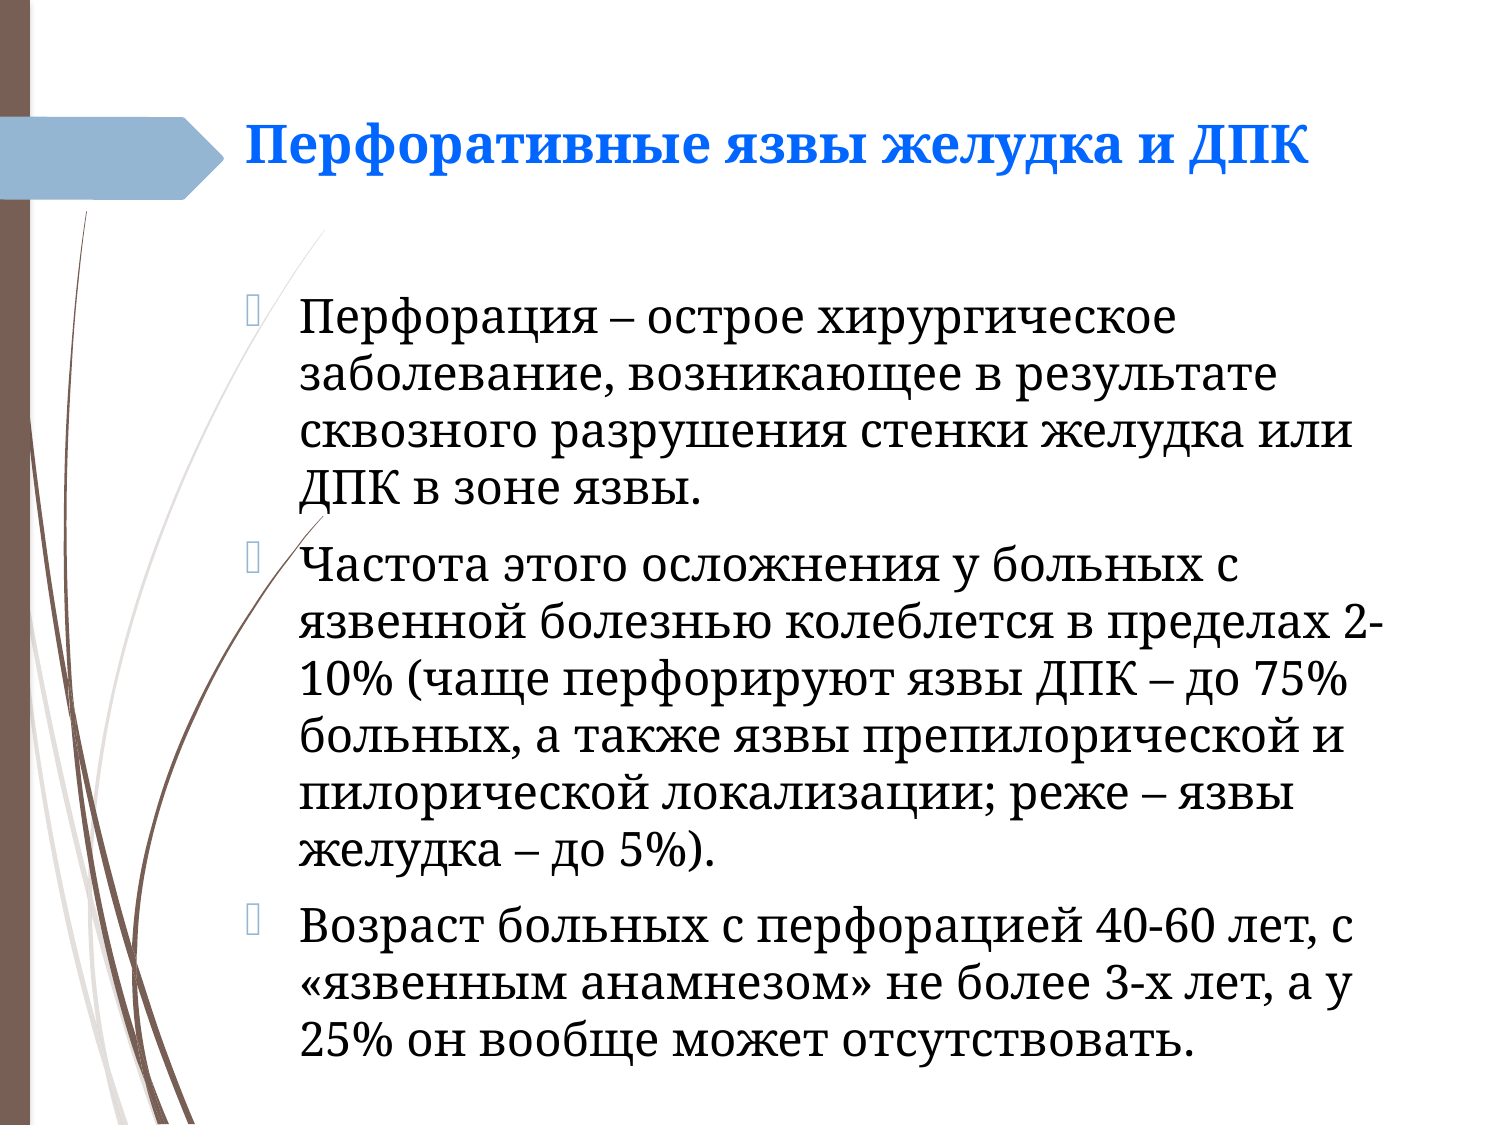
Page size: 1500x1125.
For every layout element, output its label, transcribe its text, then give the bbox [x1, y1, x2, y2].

title Перфоративные язвы желудка и ДПК [230, 102, 1500, 220]
list Перфорация – острое хирургическое заболевание, возникающее в результате сквозного разрушения стенки желудка или ДПК в зоне язвы. Частота этого осложнения у больных с язвенной болезнью колеблется в пределах 2-10% (чаще перфорируют язвы ДПК – до 75% больных, а также язвы препилорической и пилорической локализации; реже – язвы желудка – до 5%). Возраст больных с перфорацией 40-60 лет, с «язвенным анамнезом» не более 3-х лет, а у 25% он вообще может отсутствовать. [230, 278, 1447, 1083]
